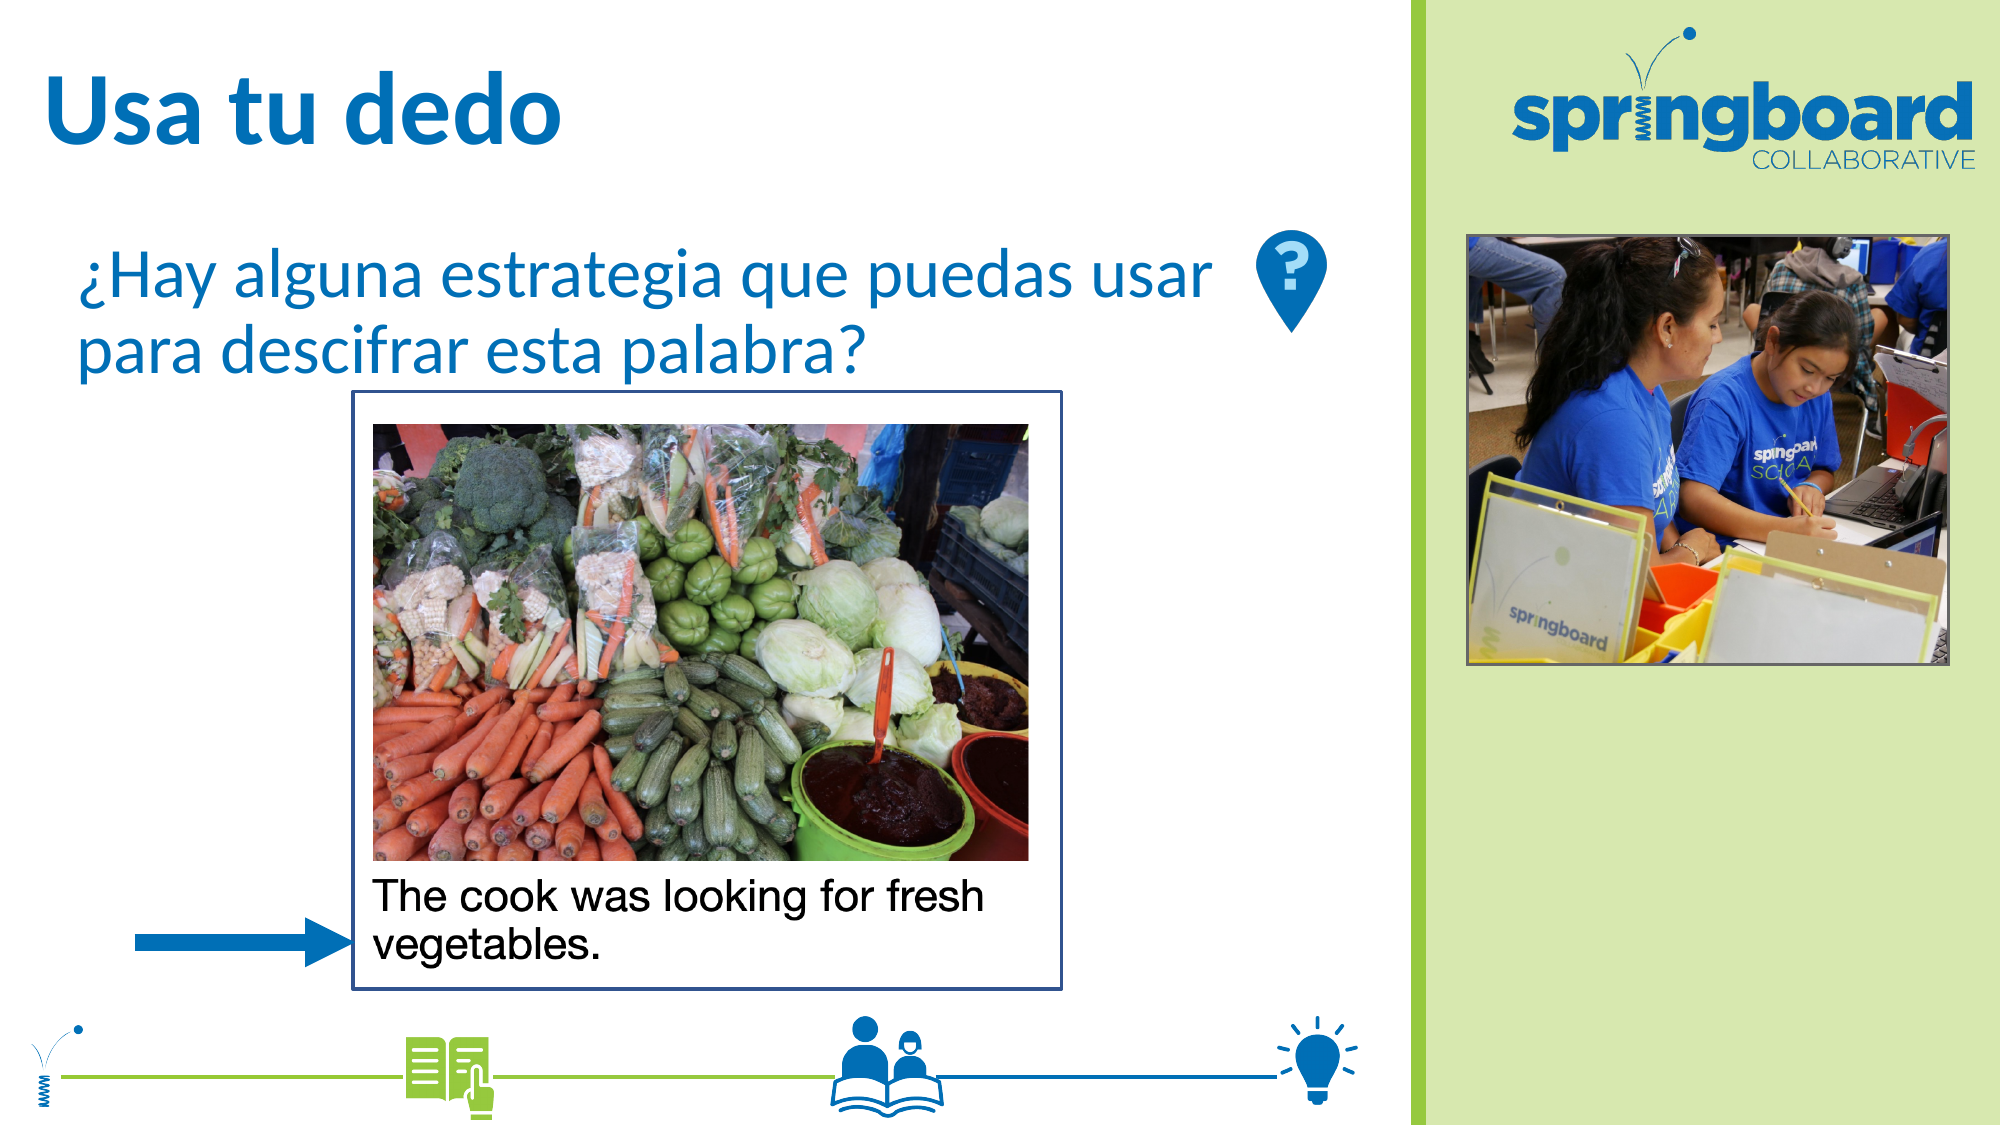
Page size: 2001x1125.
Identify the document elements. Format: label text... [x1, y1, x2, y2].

picture [406, 1037, 494, 1120]
picture [1512, 27, 1975, 169]
picture [830, 1016, 944, 1118]
list ¿Hay alguna estrategia que puedas usar para descifrar esta palabra? [61, 228, 1254, 333]
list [354, 392, 1060, 988]
title Usa tu dedo [0, 0, 1416, 206]
picture [1277, 1016, 1358, 1105]
picture [1468, 236, 1948, 664]
picture [1256, 228, 1328, 333]
picture [31, 1025, 83, 1107]
